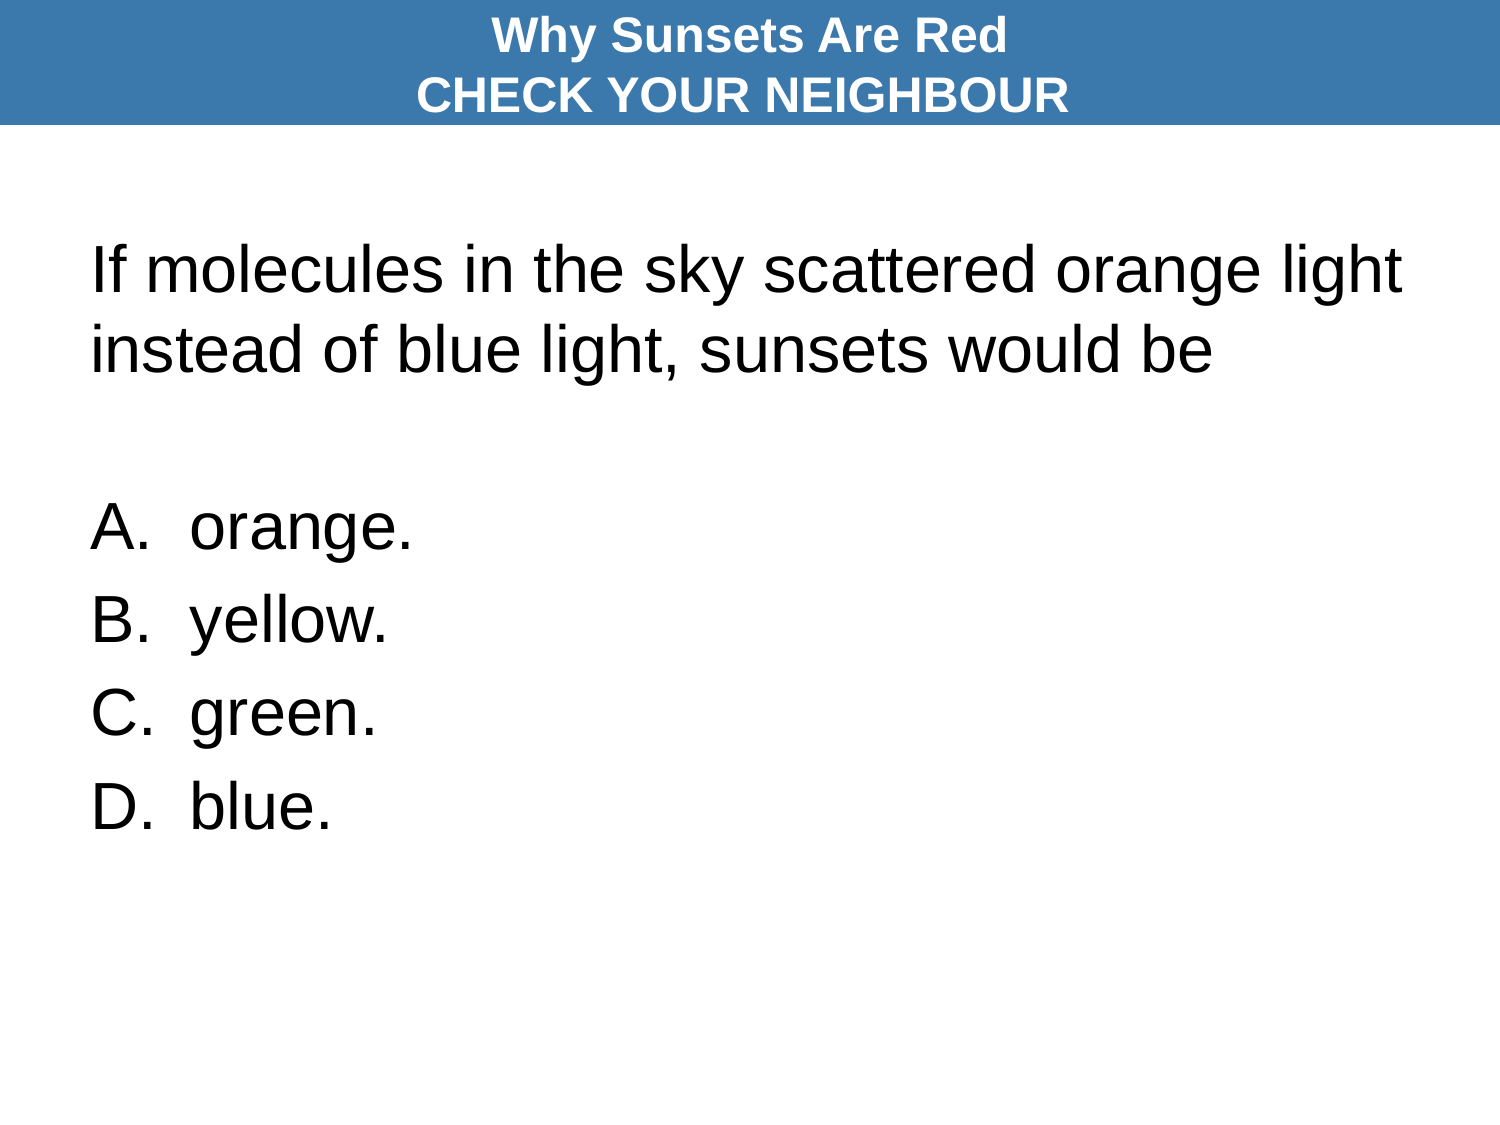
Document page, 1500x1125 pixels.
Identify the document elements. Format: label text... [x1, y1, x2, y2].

text_box Why Sunsets Are Red CHECK YOUR NEIGHBOUR [0, 0, 1500, 125]
list A. orange. yellow. green. blue. [75, 474, 1425, 1125]
title If molecules in the sky scattered orange light instead of blue light, sunsets would be [75, 162, 1425, 450]
